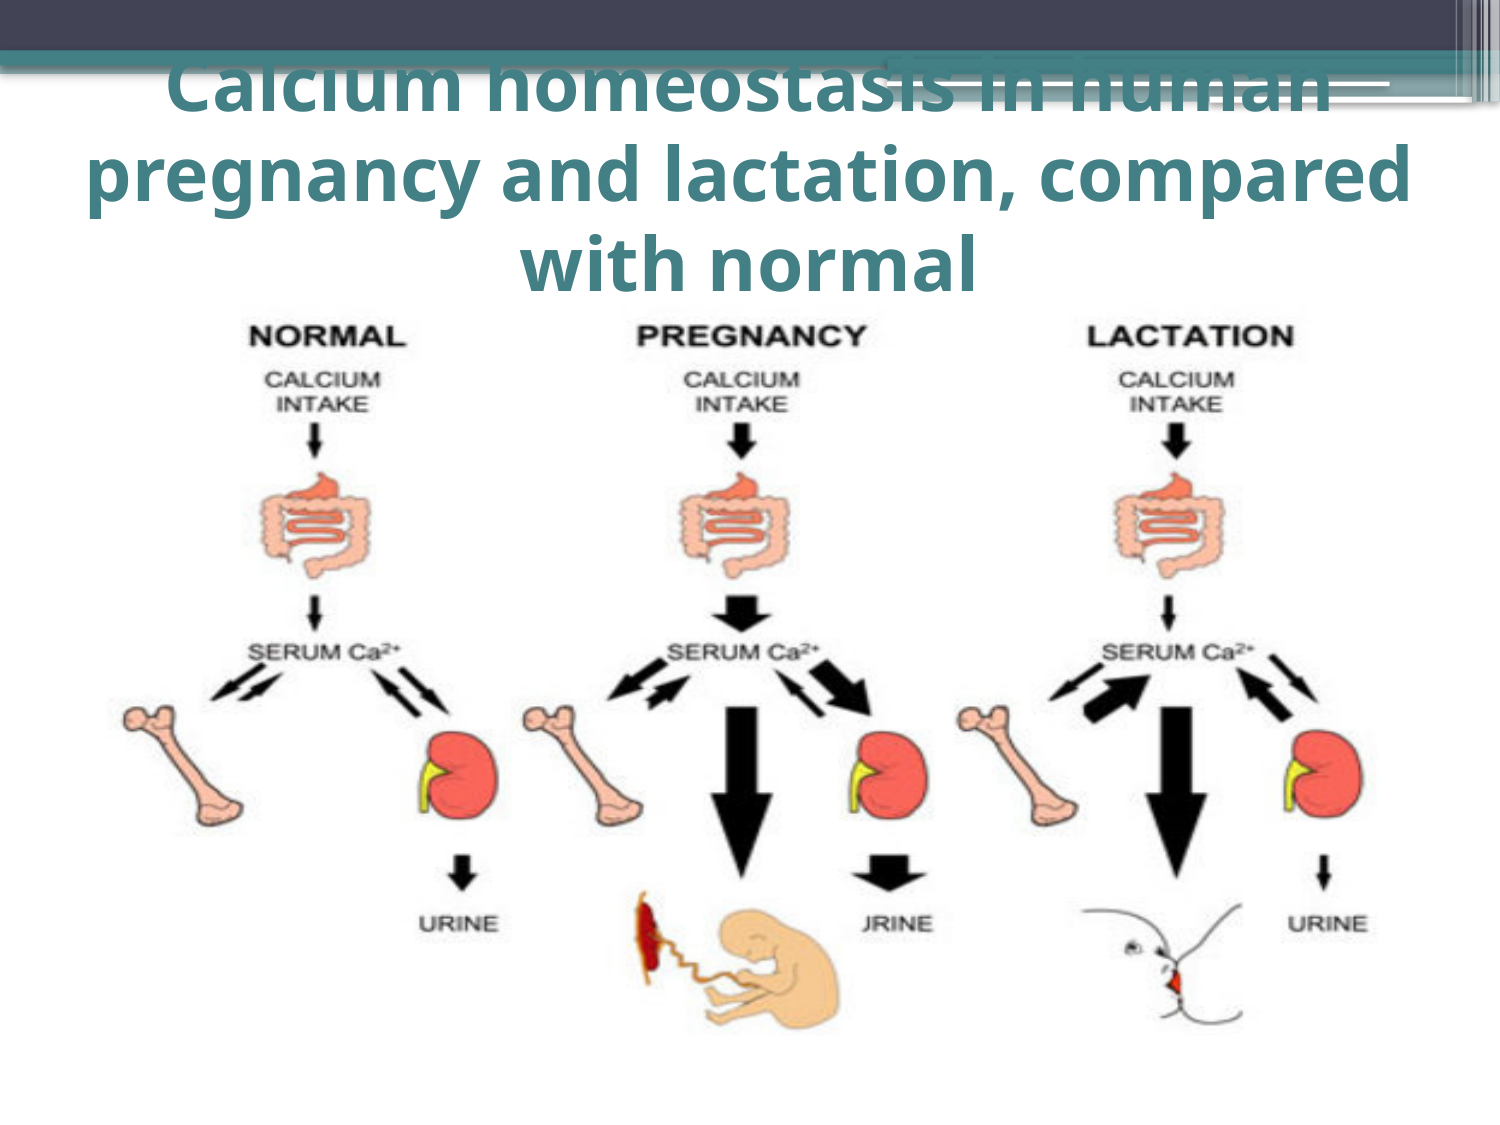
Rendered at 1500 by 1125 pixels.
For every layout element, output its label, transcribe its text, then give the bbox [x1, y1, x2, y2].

title Calcium homeostasis in human pregnancy and lactation, compared with normal [0, 78, 1500, 266]
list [88, 302, 1412, 1048]
